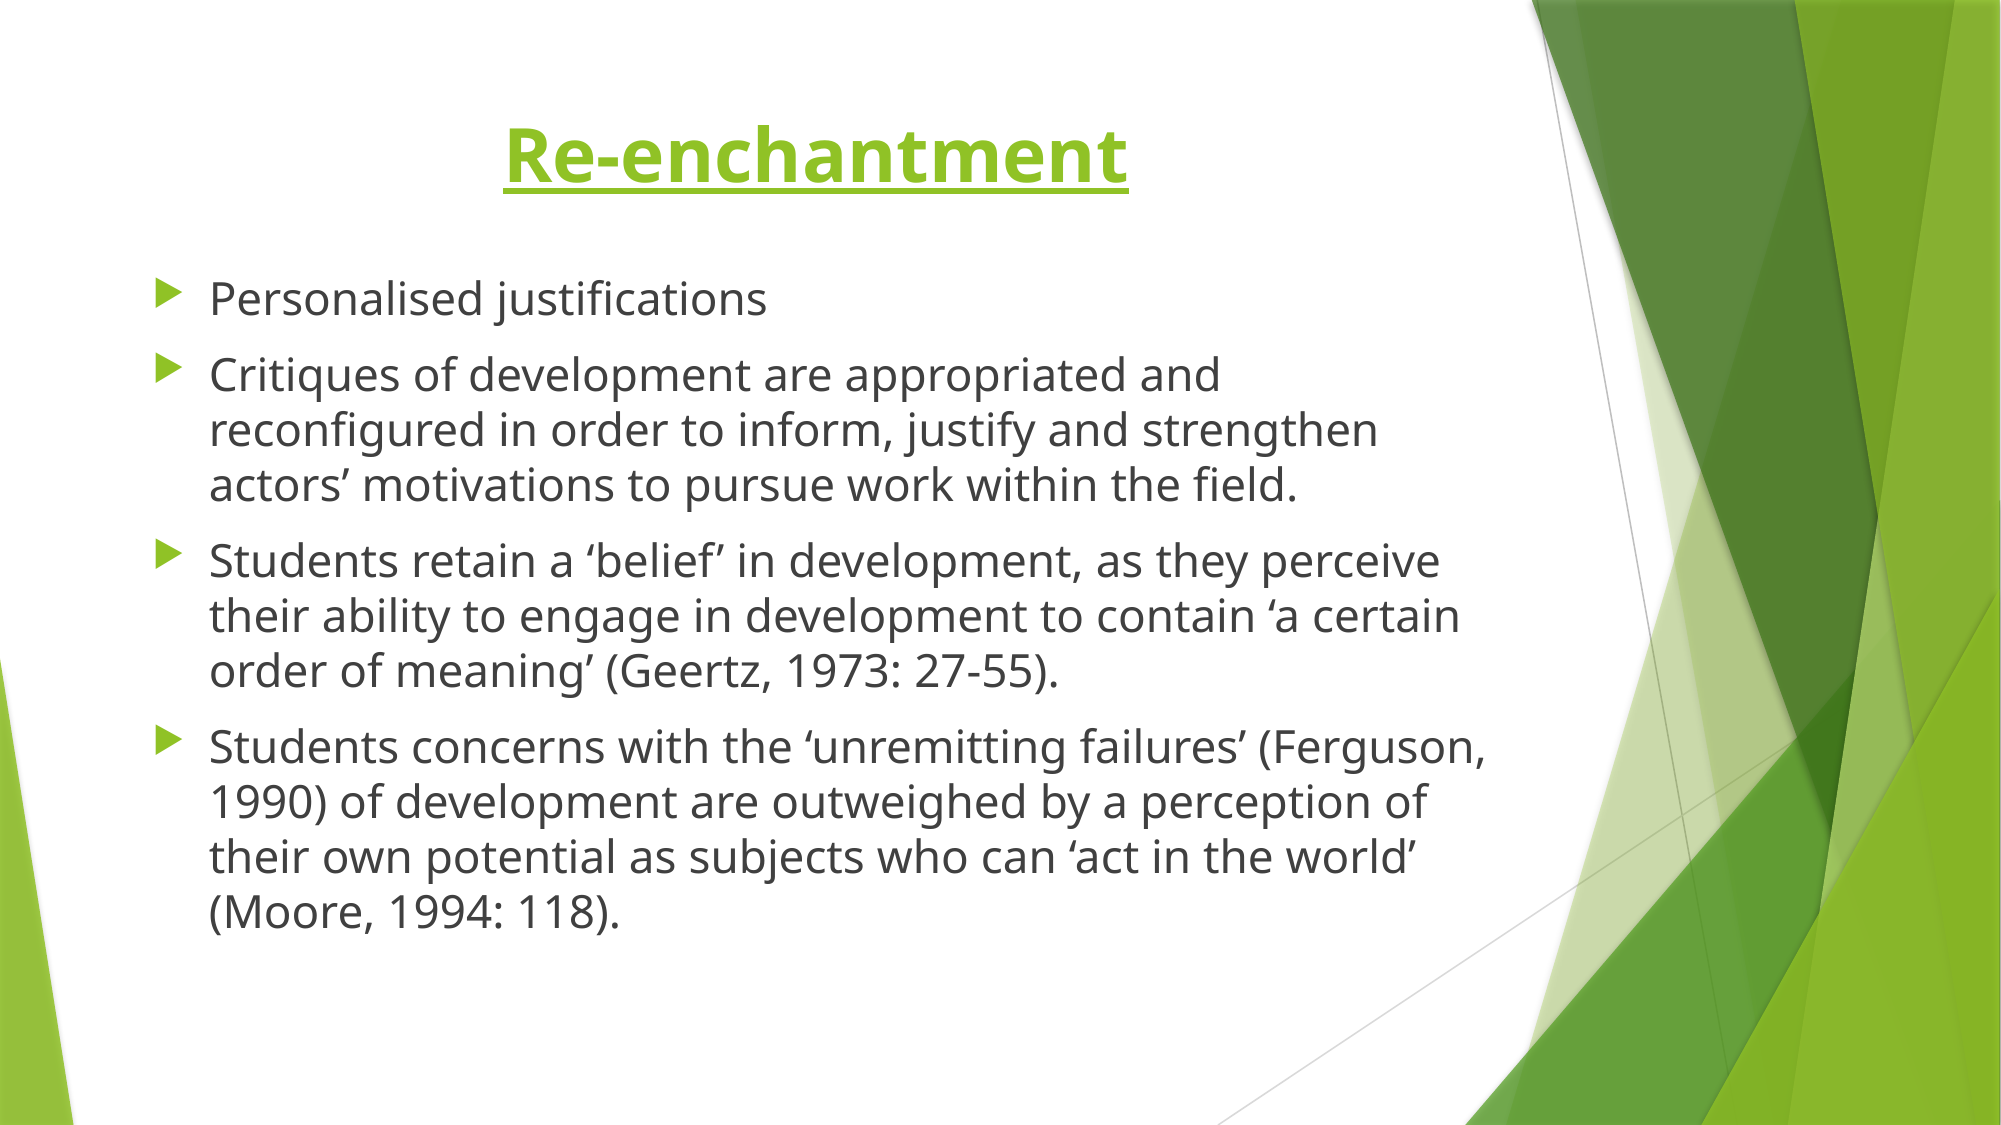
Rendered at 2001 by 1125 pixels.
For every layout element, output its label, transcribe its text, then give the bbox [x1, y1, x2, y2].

list Personalised justifications Critiques of development are appropriated and reconfigured in order to inform, justify and strengthen actors’ motivations to pursue work within the field. Students retain a ‘belief’ in development, as they perceive their ability to engage in development to contain ‘a certain order of meaning’ (Geertz, 1973: 27-55). Students concerns with the ‘unremitting failures’ (Ferguson, 1990) of development are outweighed by a perception of their own potential as subjects who can ‘act in the world’ (Moore, 1994: 118). [137, 262, 1522, 1014]
title Re-enchantment [111, 99, 1522, 317]
